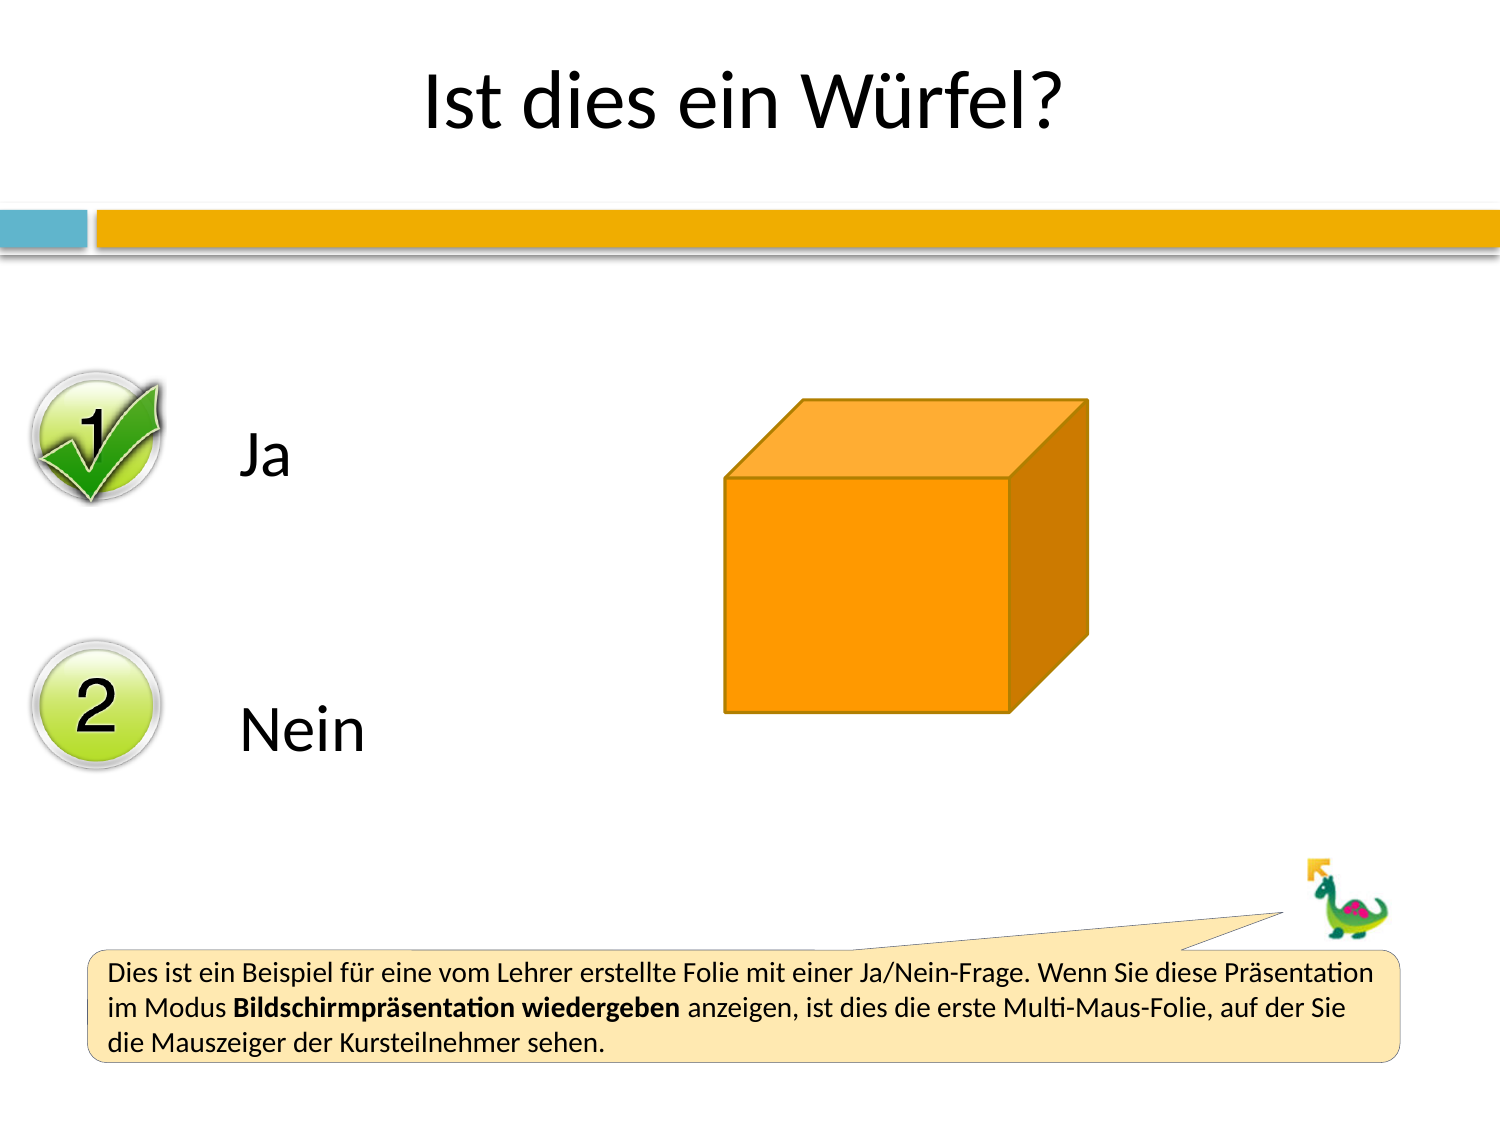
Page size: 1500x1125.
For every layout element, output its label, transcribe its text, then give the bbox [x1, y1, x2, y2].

picture [25, 366, 167, 508]
text_box Ja [225, 311, 1437, 587]
text_box Ist dies ein Würfel? [51, 37, 1439, 150]
text_box Nein [225, 587, 1437, 863]
text_box Dies ist ein Beispiel für eine vom Lehrer erstellte Folie mit einer Ja/Nein-Frage. Wenn Sie diese Präsentation im Modus Bildschirmpräsentation wiedergeben anzeigen, ist dies die erste Multi-Maus-Folie, auf der Sie die Mauszeiger der Kursteilnehmer sehen. [85, 910, 1402, 1065]
text_box [723, 398, 1090, 715]
picture [25, 635, 167, 776]
picture [1299, 849, 1398, 950]
